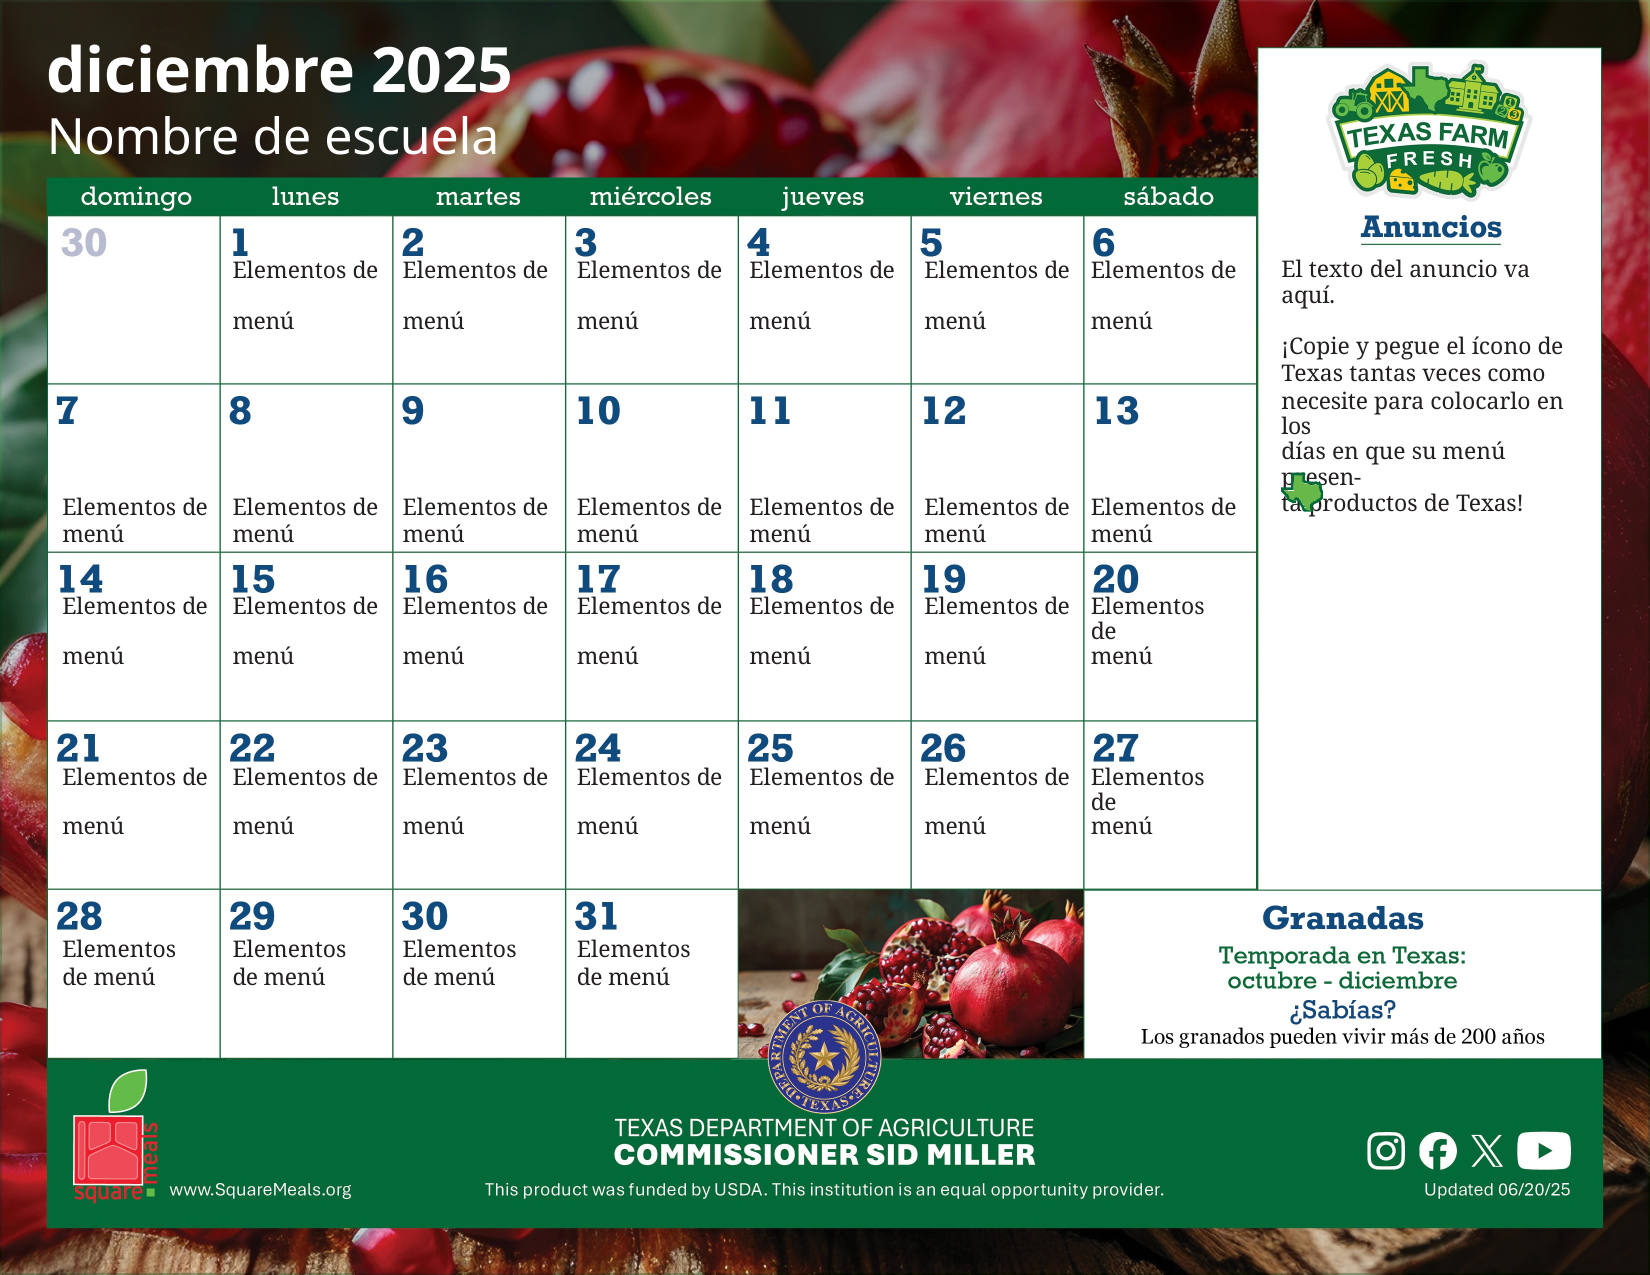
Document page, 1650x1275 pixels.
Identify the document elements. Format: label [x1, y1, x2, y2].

text_box [1280, 472, 1324, 512]
picture [0, 0, 1650, 1275]
